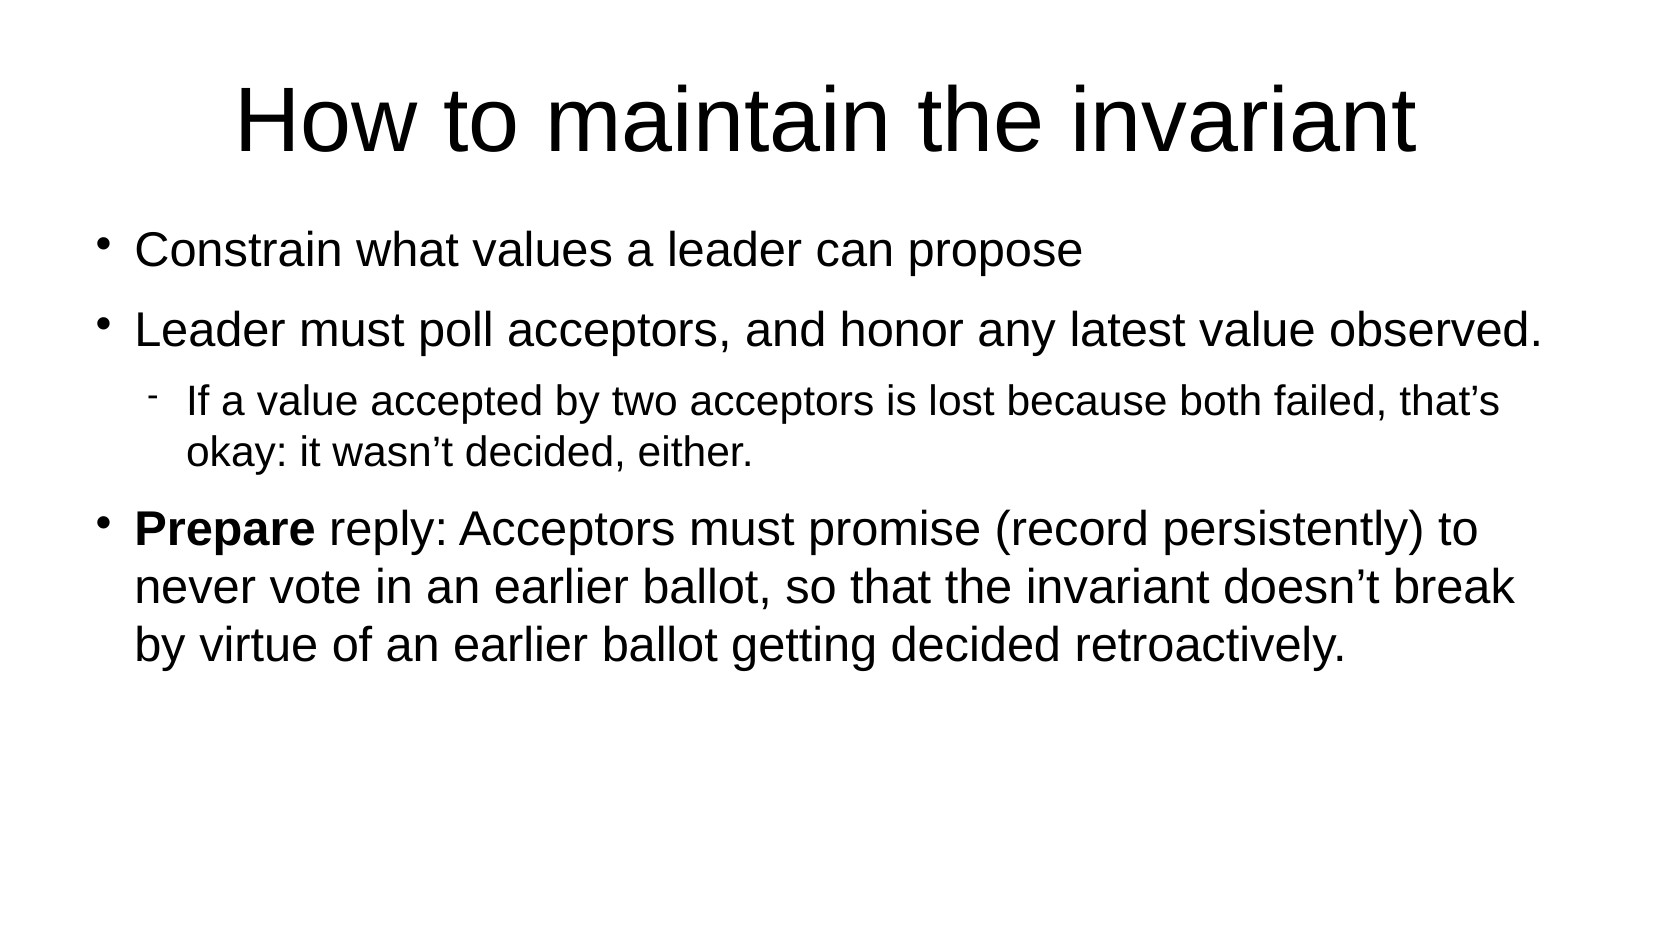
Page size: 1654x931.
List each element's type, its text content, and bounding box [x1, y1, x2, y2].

text_box How to maintain the invariant [82, 37, 1571, 193]
text_box Constrain what values a leader can propose Leader must poll acceptors, and honor any latest value observed. If a value accepted by two acceptors is lost because both failed, that’s okay: it wasn’t decided, either. Prepare reply: Acceptors must promise (record persistently) to never vote in an earlier ballot, so that the invariant doesn’t break by virtue of an earlier ballot getting decided retroactively. [82, 217, 1571, 757]
